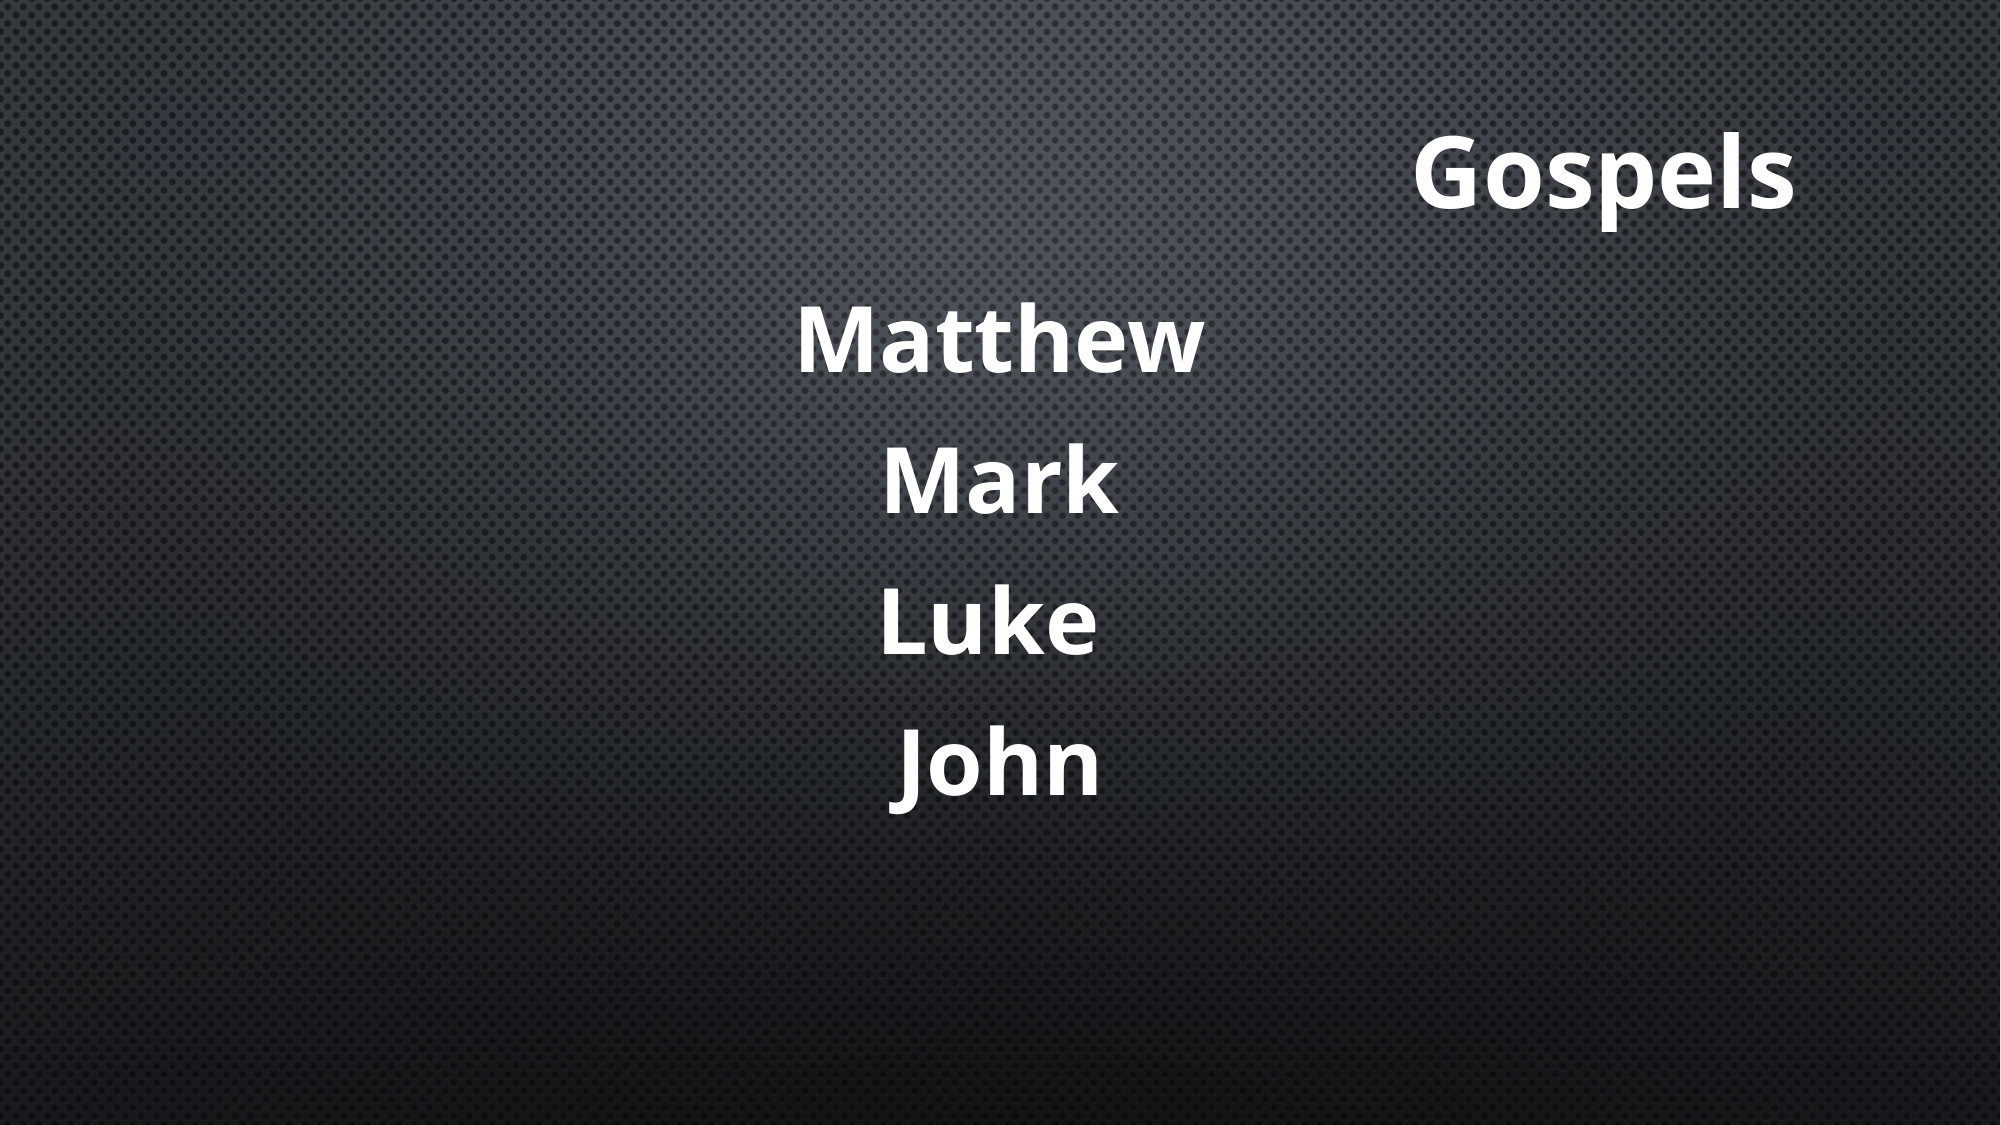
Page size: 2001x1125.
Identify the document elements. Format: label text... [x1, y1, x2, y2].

title Gospels [187, 99, 1813, 238]
list Matthew Mark Luke John [187, 273, 1813, 950]
